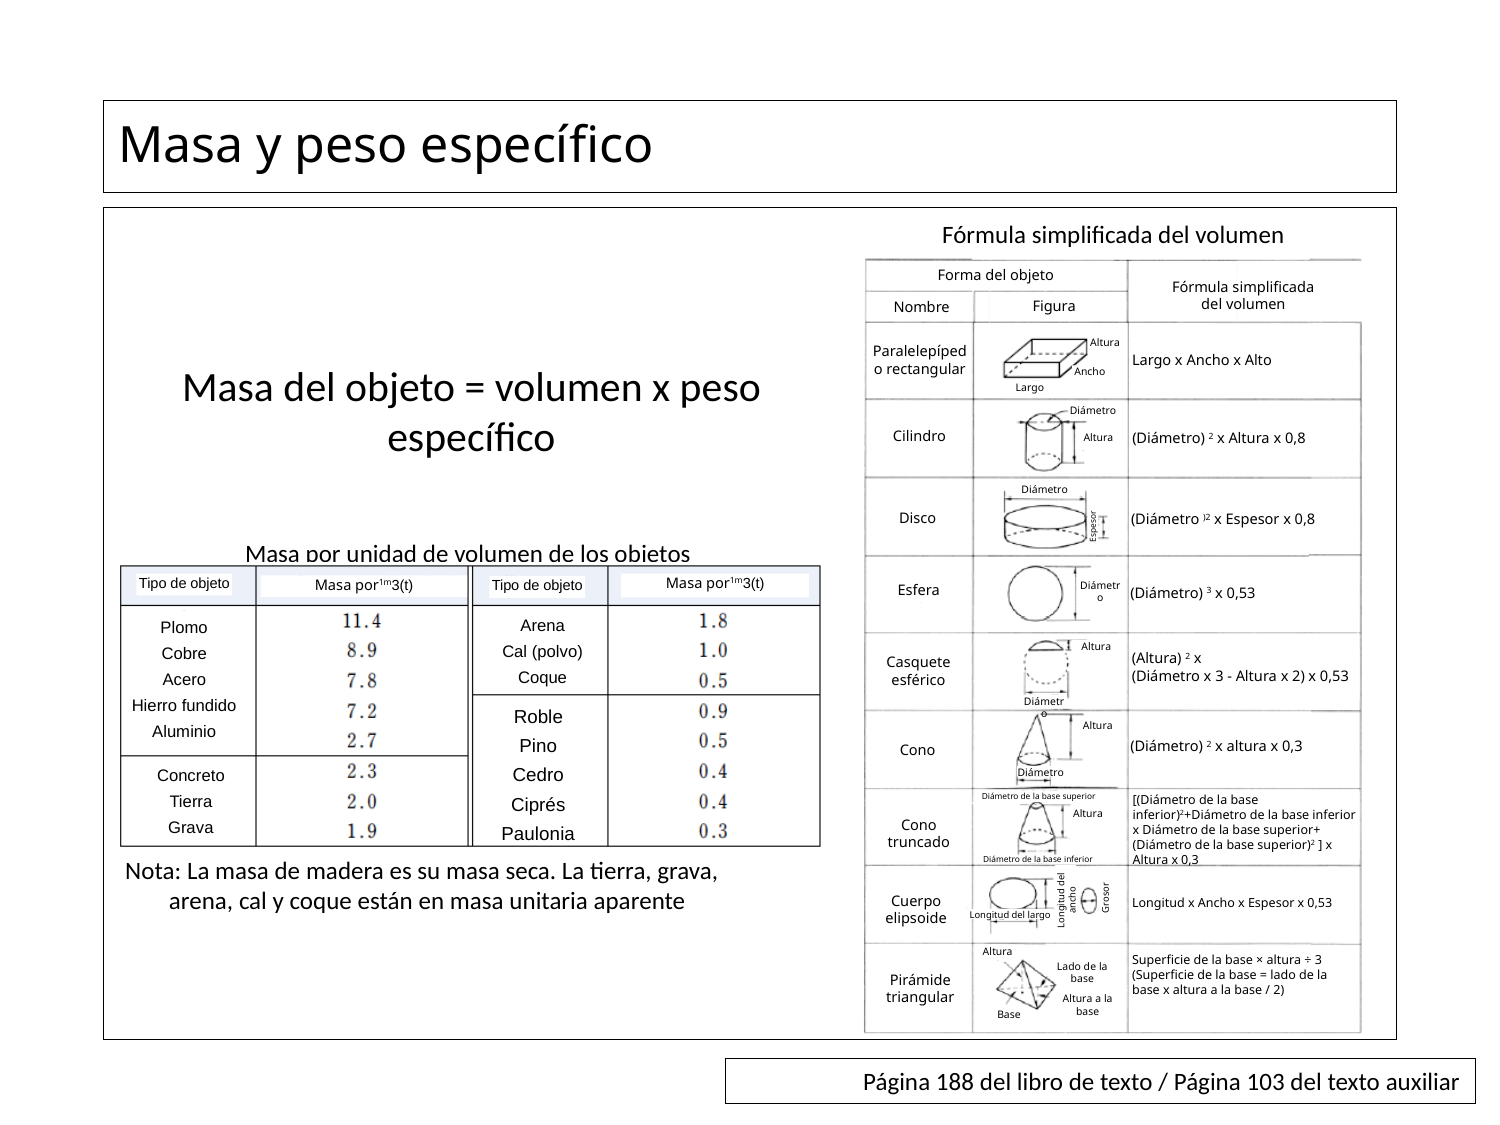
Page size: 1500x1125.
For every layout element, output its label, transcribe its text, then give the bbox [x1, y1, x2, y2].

text_box Nota: La masa de madera es su masa seca. La tierra, grava, arena, cal y coque están en masa unitaria aparente [110, 848, 802, 923]
text_box Página 188 del libro de texto / Página 103 del texto auxiliar [725, 1058, 1476, 1104]
title Masa y peso específico [103, 100, 1397, 193]
picture [110, 562, 824, 848]
text_box Fórmula simplificada del volumen [839, 211, 1388, 256]
text_box Masa del objeto = volumen x peso específico [134, 352, 809, 468]
text_box [103, 207, 1397, 1040]
picture [863, 253, 1364, 1039]
